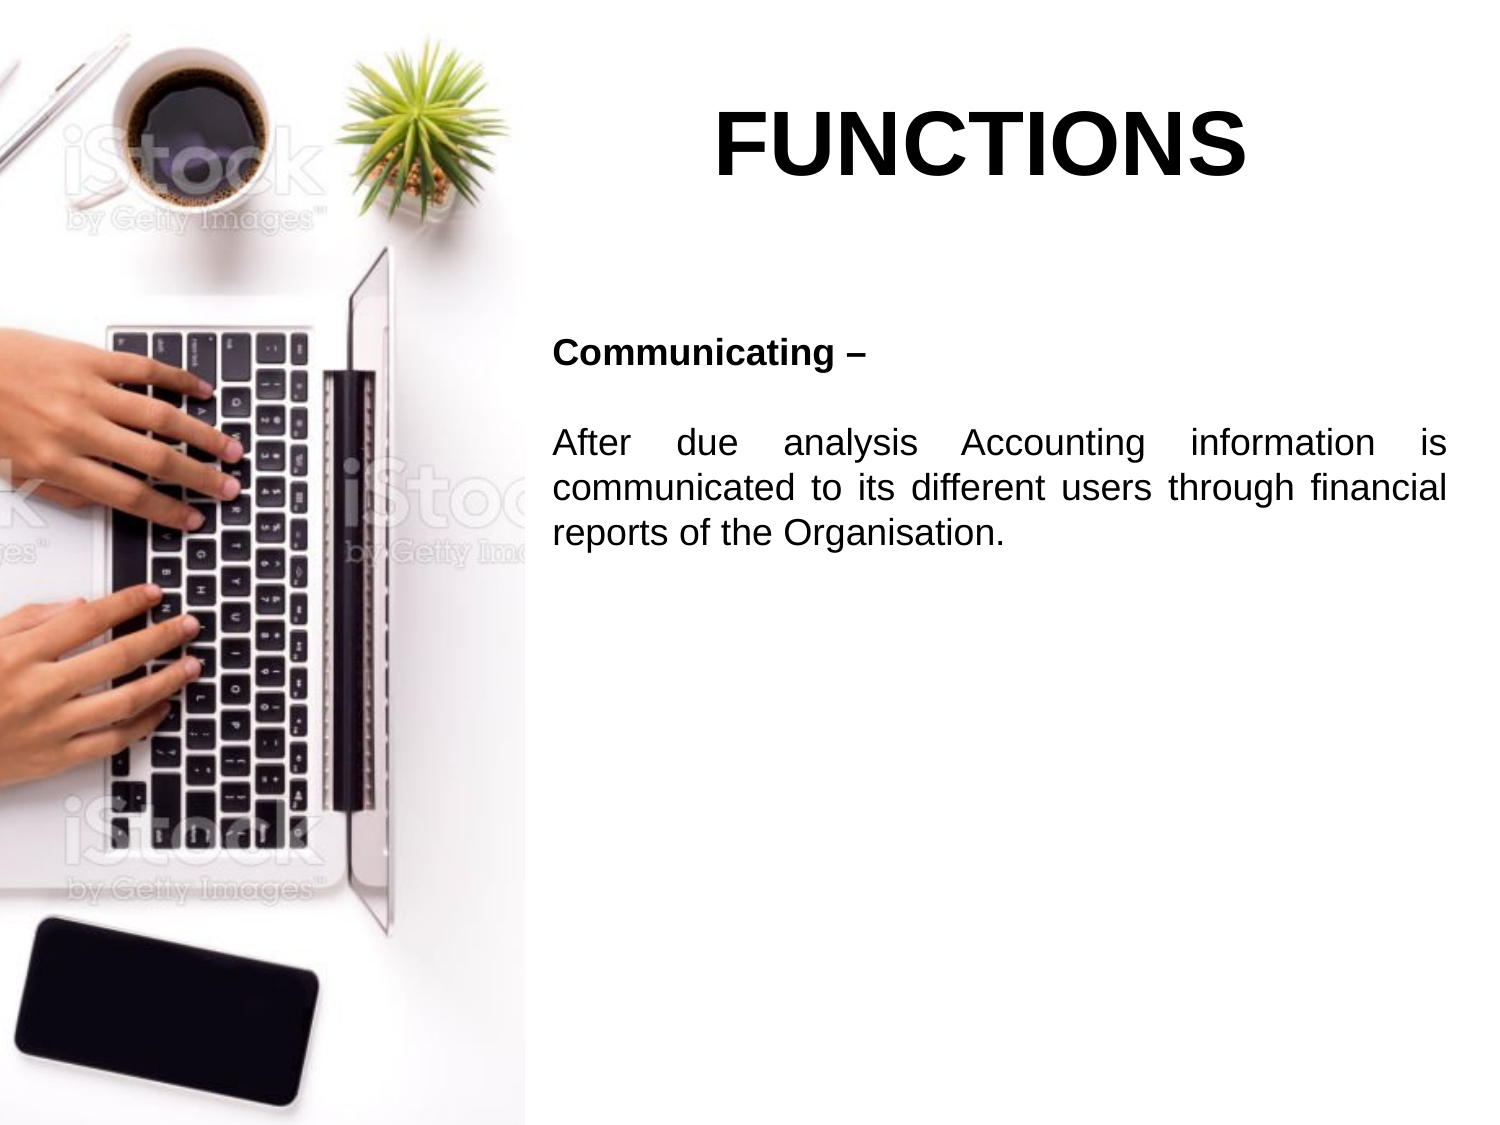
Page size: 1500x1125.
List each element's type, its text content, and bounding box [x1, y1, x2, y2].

text_box [529, 312, 1500, 725]
text_box Communicating – After due analysis Accounting information is communicated to its different users through financial reports of the Organisation. [537, 320, 1463, 560]
title FUNCTIONS [529, 45, 1475, 233]
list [0, 0, 526, 1125]
